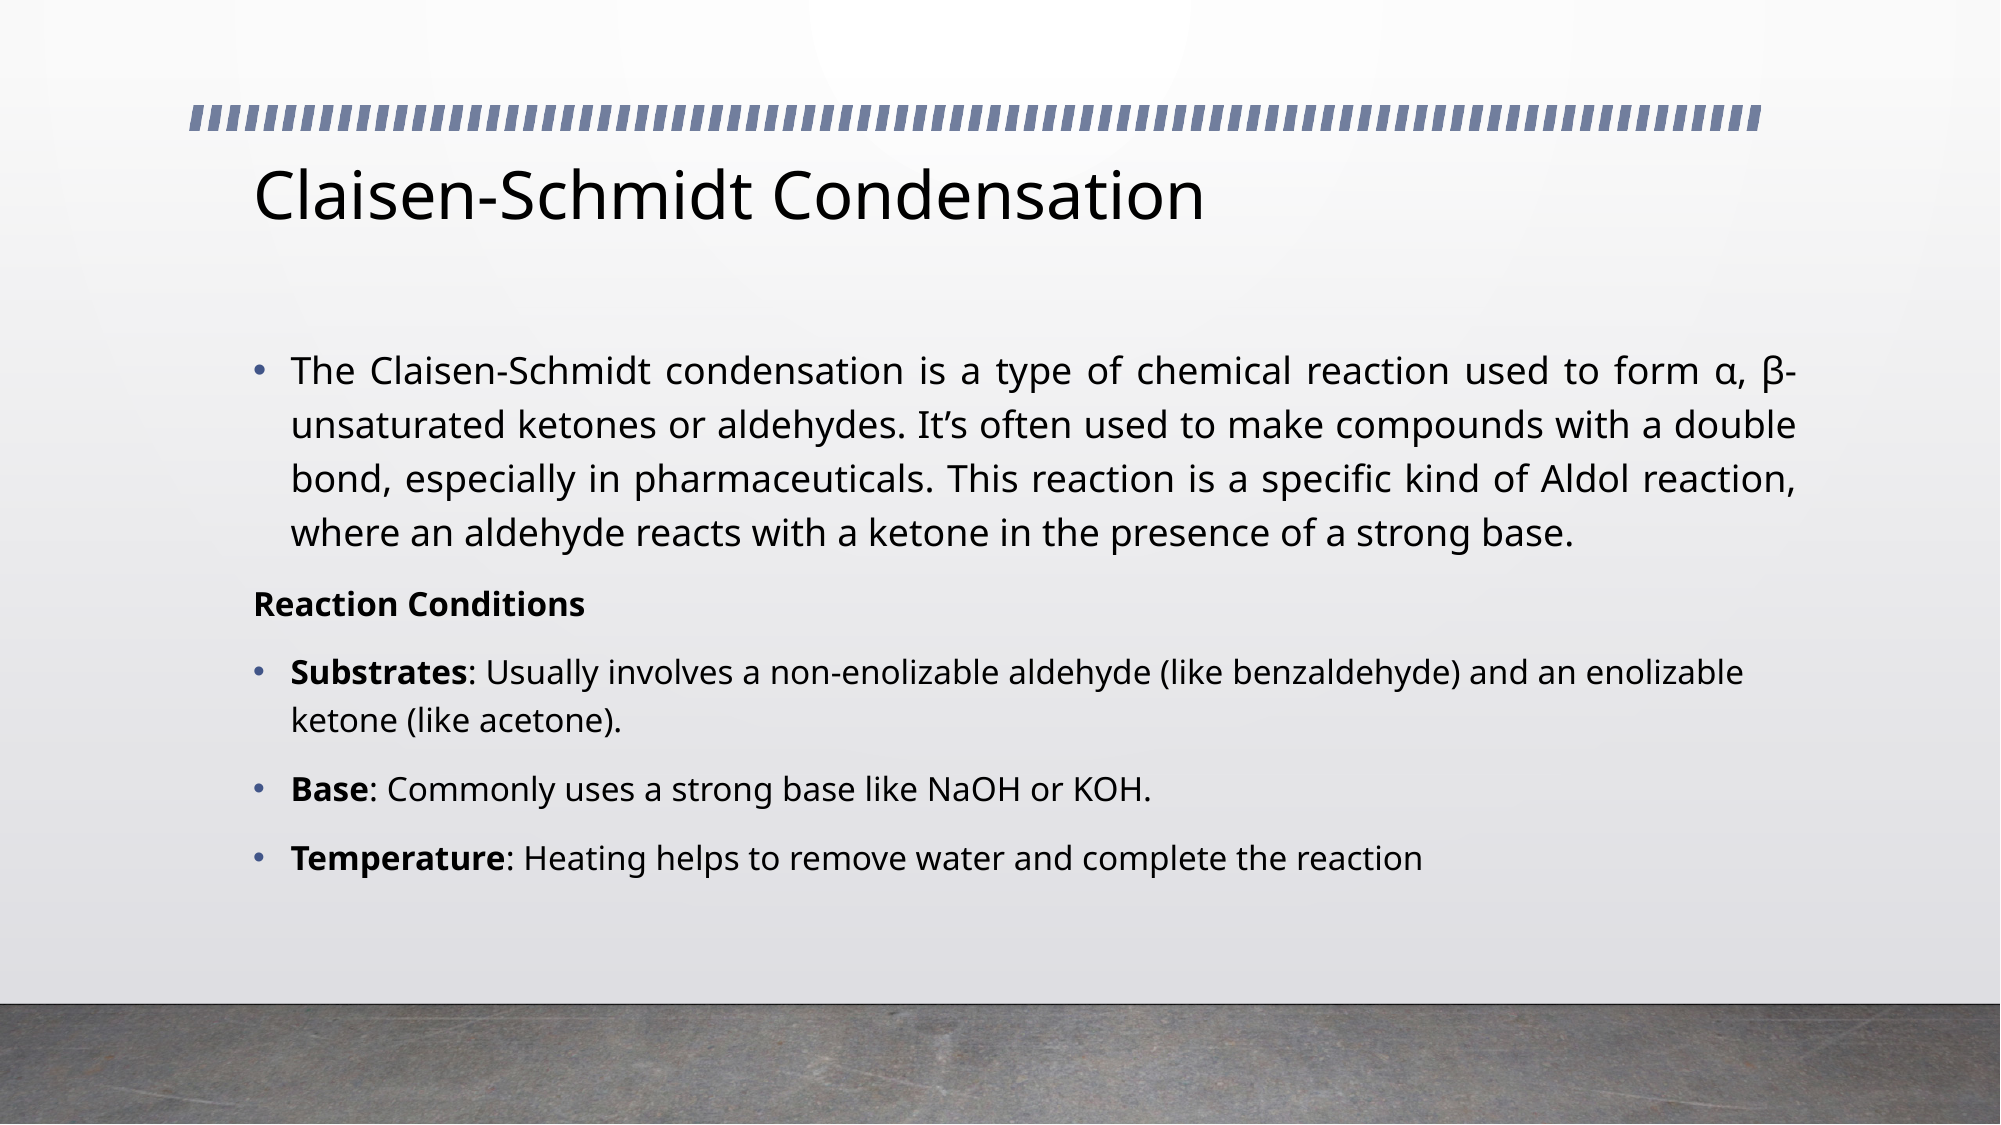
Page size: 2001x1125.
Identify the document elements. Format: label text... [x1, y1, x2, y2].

list The Claisen-Schmidt condensation is a type of chemical reaction used to form α, β-unsaturated ketones or aldehydes. It’s often used to make compounds with a double bond, especially in pharmaceuticals. This reaction is a specific kind of Aldol reaction, where an aldehyde reacts with a ketone in the presence of a strong base. Reaction Conditions Substrates: Usually involves a non-enolizable aldehyde (like benzaldehyde) and an enolizable ketone (like acetone). Base: Commonly uses a strong base like NaOH or KOH. Temperature: Heating helps to remove water and complete the reaction [238, 330, 1814, 1007]
title Claisen-Schmidt Condensation [238, 154, 1814, 264]
picture [0, 1004, 2000, 1124]
